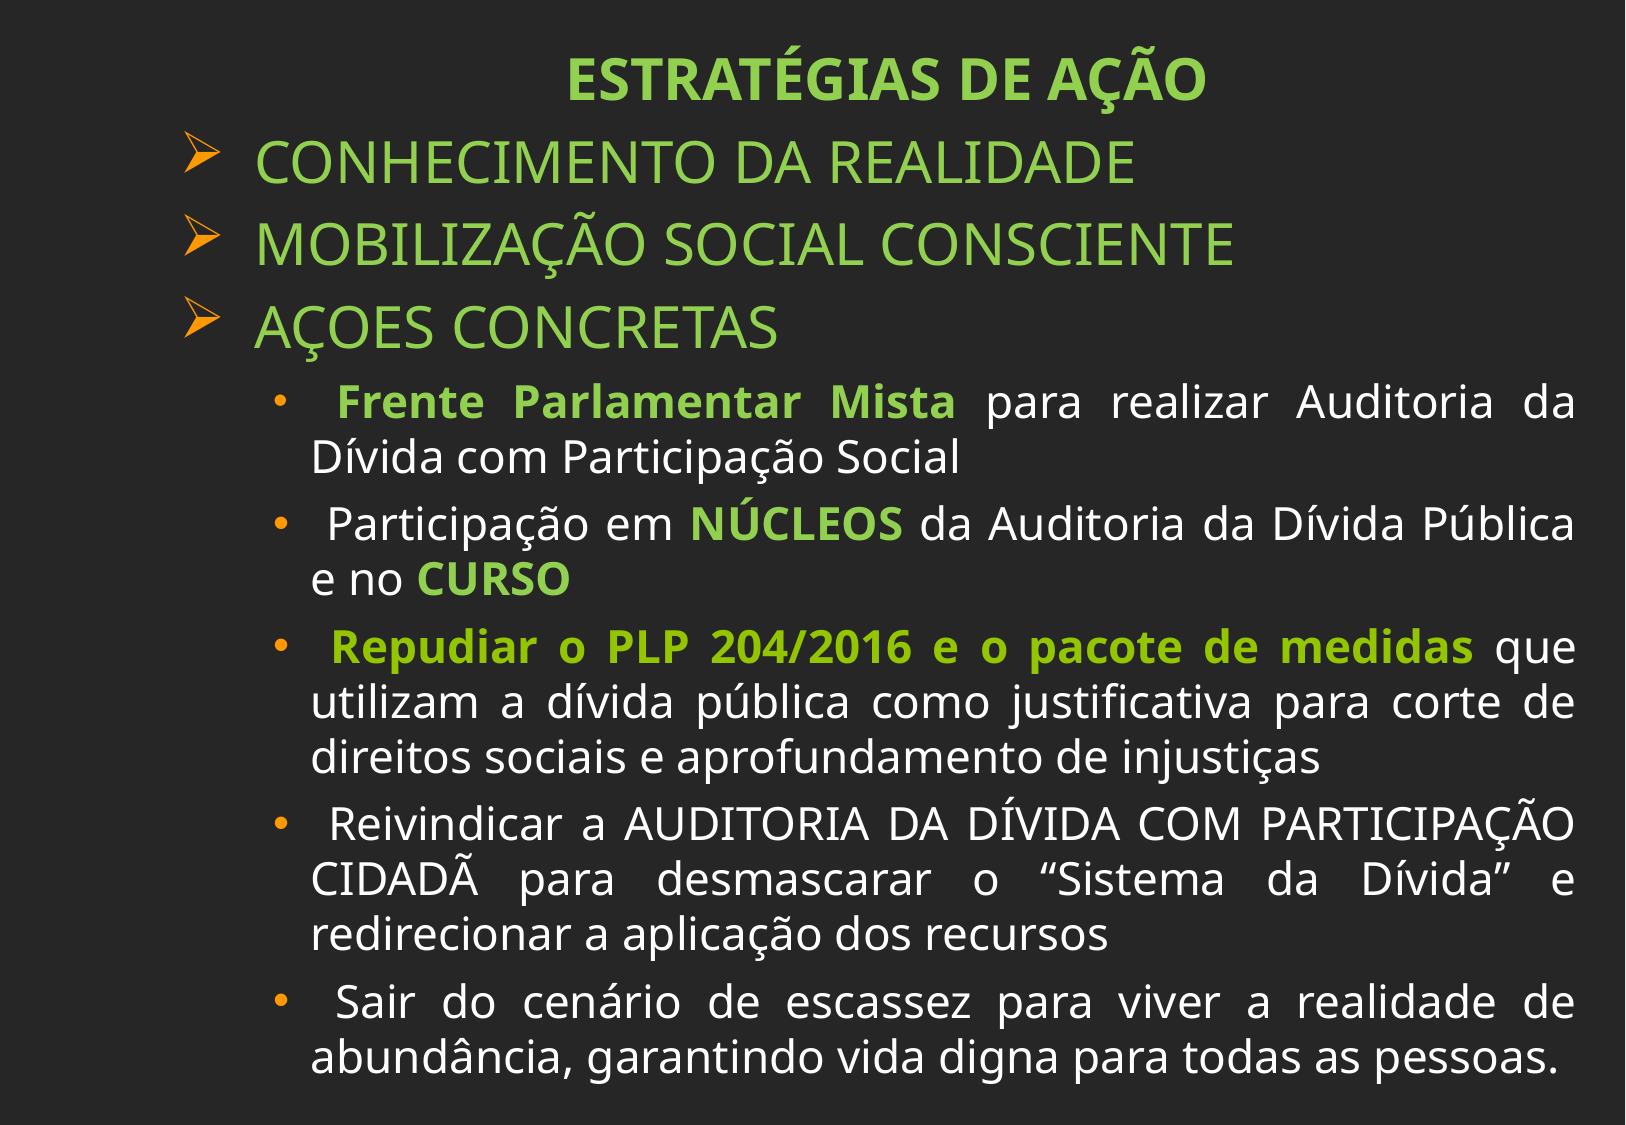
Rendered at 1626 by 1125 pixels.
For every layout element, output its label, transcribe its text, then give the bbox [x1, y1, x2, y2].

text_box ESTRATÉGIAS DE AÇÃO CONHECIMENTO DA REALIDADE MOBILIZAÇÃO SOCIAL CONSCIENTE AÇOES CONCRETAS Frente Parlamentar Mista para realizar Auditoria da Dívida com Participação Social Participação em NÚCLEOS da Auditoria da Dívida Pública e no CURSO Repudiar o PLP 204/2016 e o pacote de medidas que utilizam a dívida pública como justificativa para corte de direitos sociais e aprofundamento de injustiças Reivindicar a AUDITORIA DA DÍVIDA COM PARTICIPAÇÃO CIDADÃ para desmascarar o “Sistema da Dívida” e redirecionar a aplicação dos recursos Sair do cenário de escassez para viver a realidade de abundância, garantindo vida digna para todas as pessoas. [108, 35, 1593, 1090]
